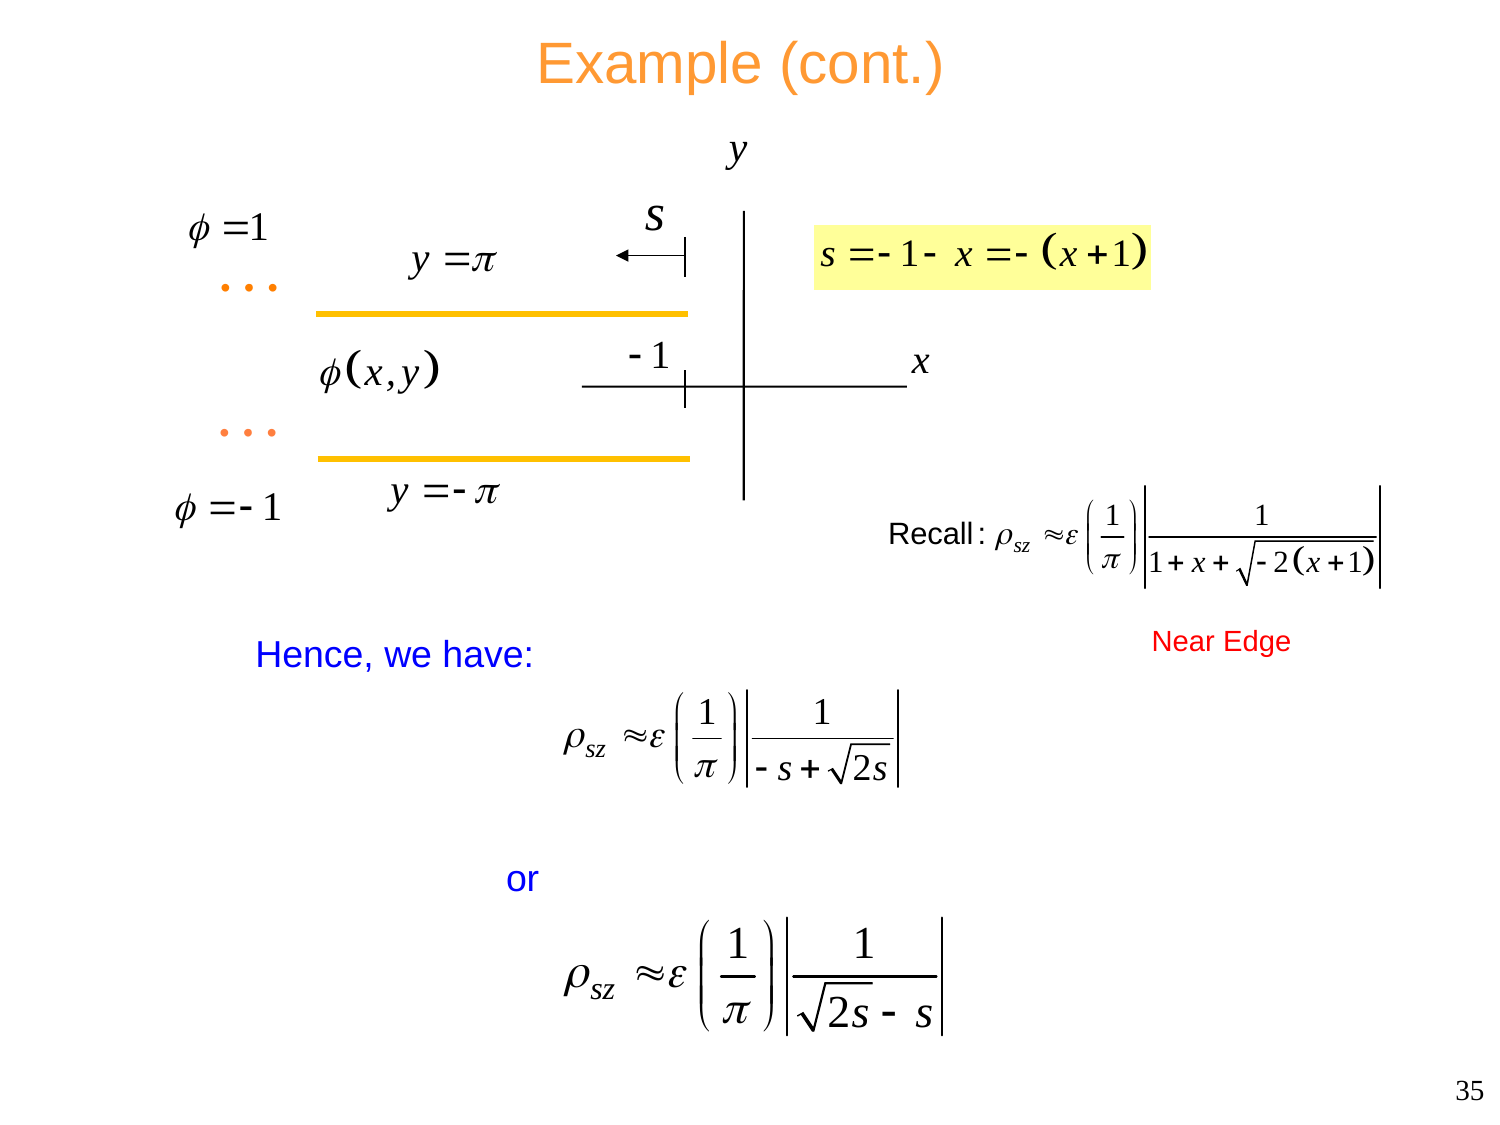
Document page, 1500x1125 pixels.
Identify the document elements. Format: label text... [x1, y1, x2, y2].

title Example (cont.) [100, 0, 1382, 122]
text_box Hence, we have: [240, 622, 550, 683]
text_box or [491, 846, 555, 907]
slide_number 35 [1187, 1063, 1500, 1125]
text_box Near Edge [1136, 614, 1307, 665]
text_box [555, 681, 907, 796]
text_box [554, 907, 954, 1046]
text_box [169, 133, 1151, 538]
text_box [885, 480, 1389, 594]
